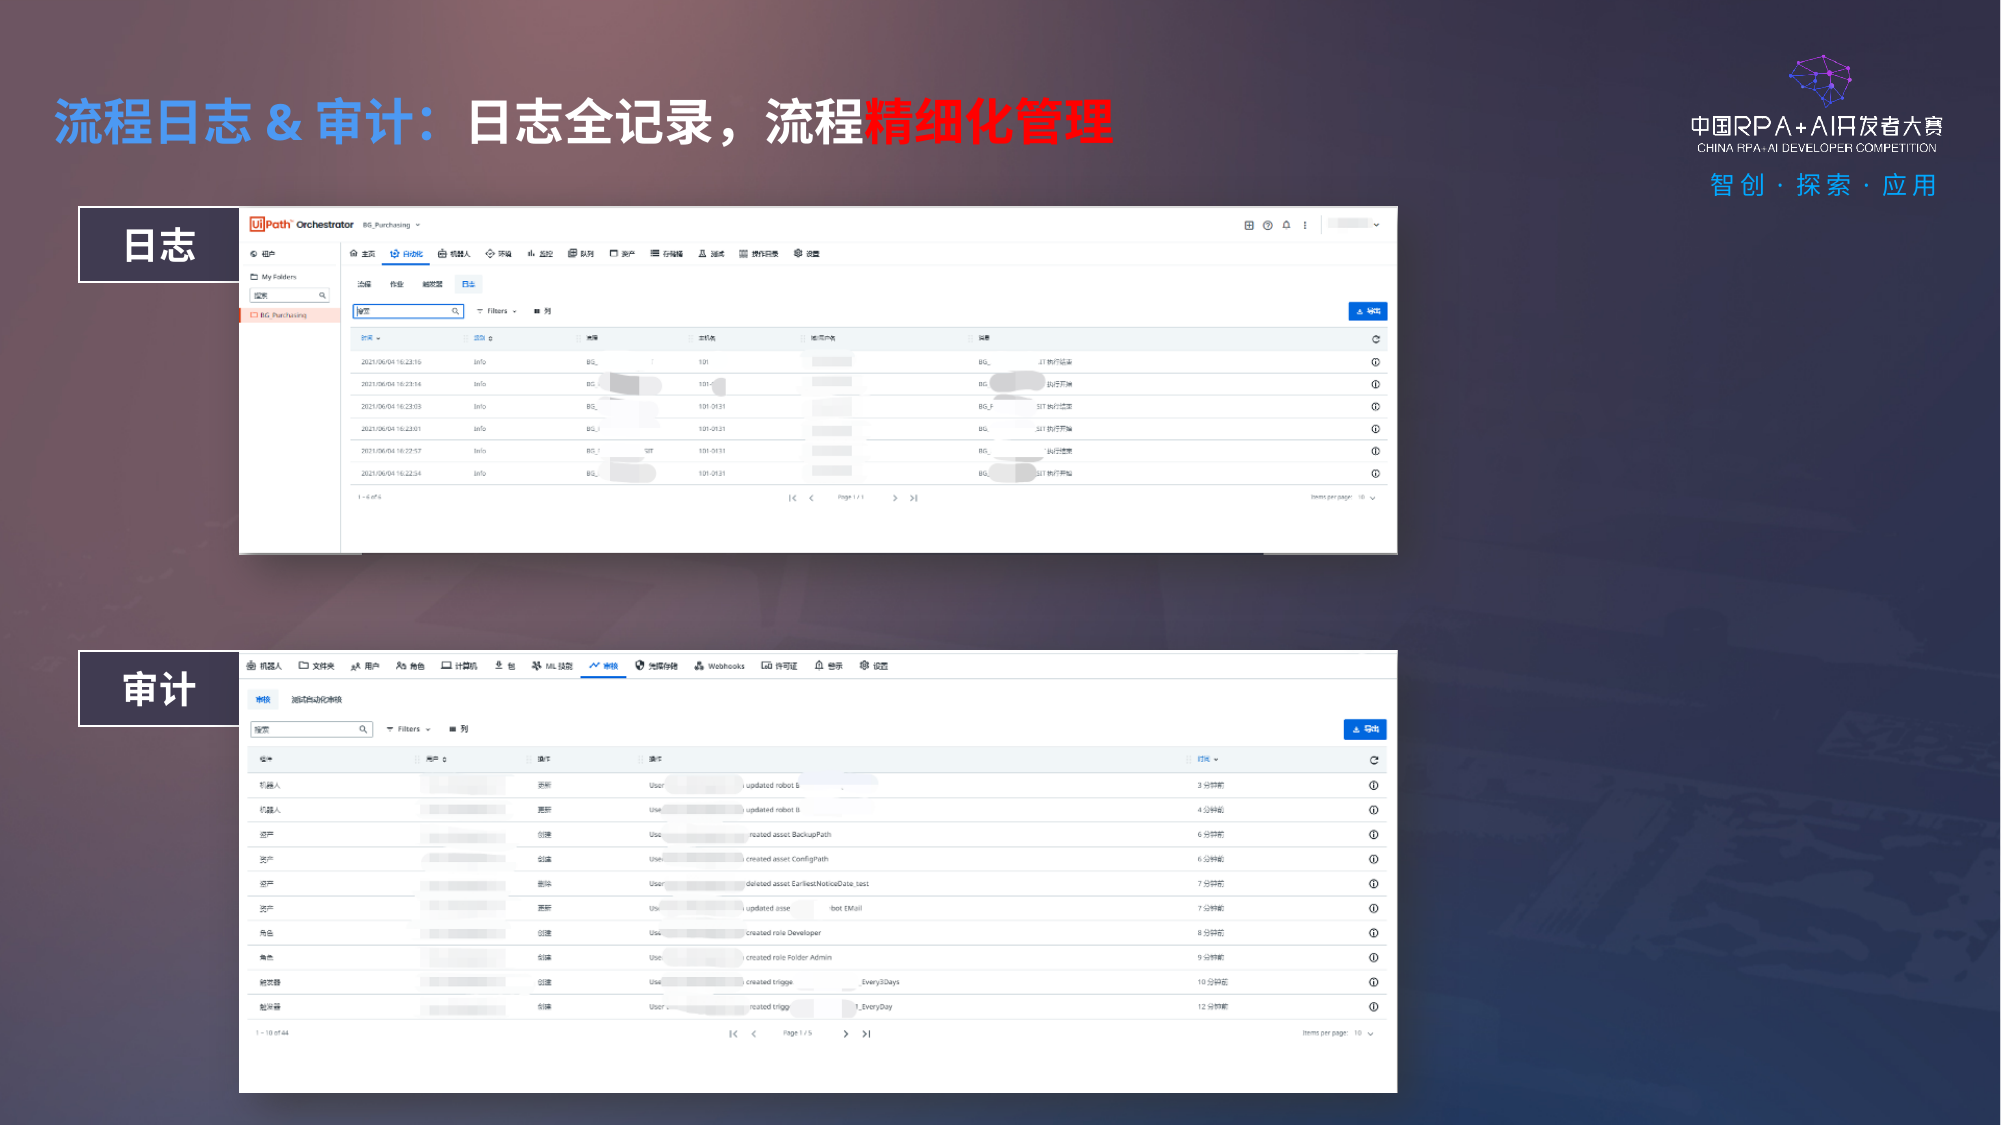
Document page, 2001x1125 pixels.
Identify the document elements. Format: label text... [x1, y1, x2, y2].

text_box 流程日志&审计：日志全记录，流程精细化管理 [38, 82, 1398, 158]
text_box 审计 [78, 650, 239, 727]
text_box 日志 [78, 206, 237, 283]
picture [0, 0, 2001, 1125]
